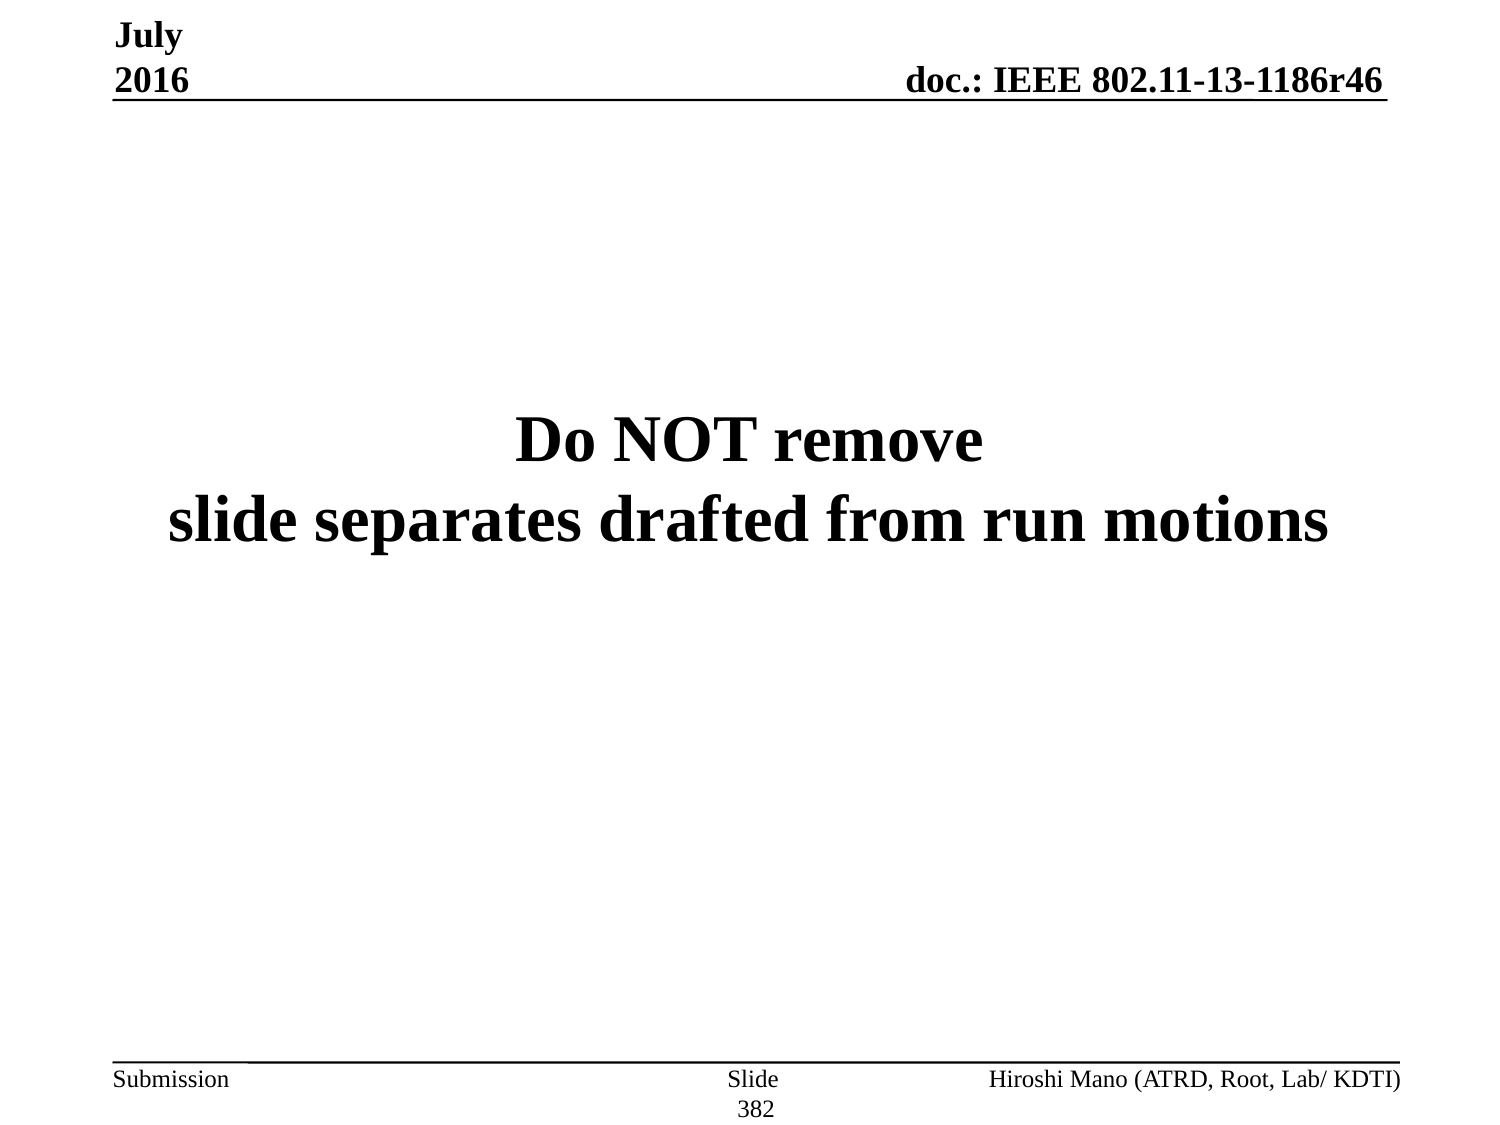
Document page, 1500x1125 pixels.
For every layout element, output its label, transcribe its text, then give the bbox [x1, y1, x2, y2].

title Do NOT remove slide separates drafted from run motions [112, 387, 1388, 563]
footer Hiroshi Mano (ATRD, Root, Lab/ KDTI) [984, 1061, 1402, 1093]
slide_number Slide 382 [712, 1061, 800, 1093]
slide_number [114, 54, 262, 101]
